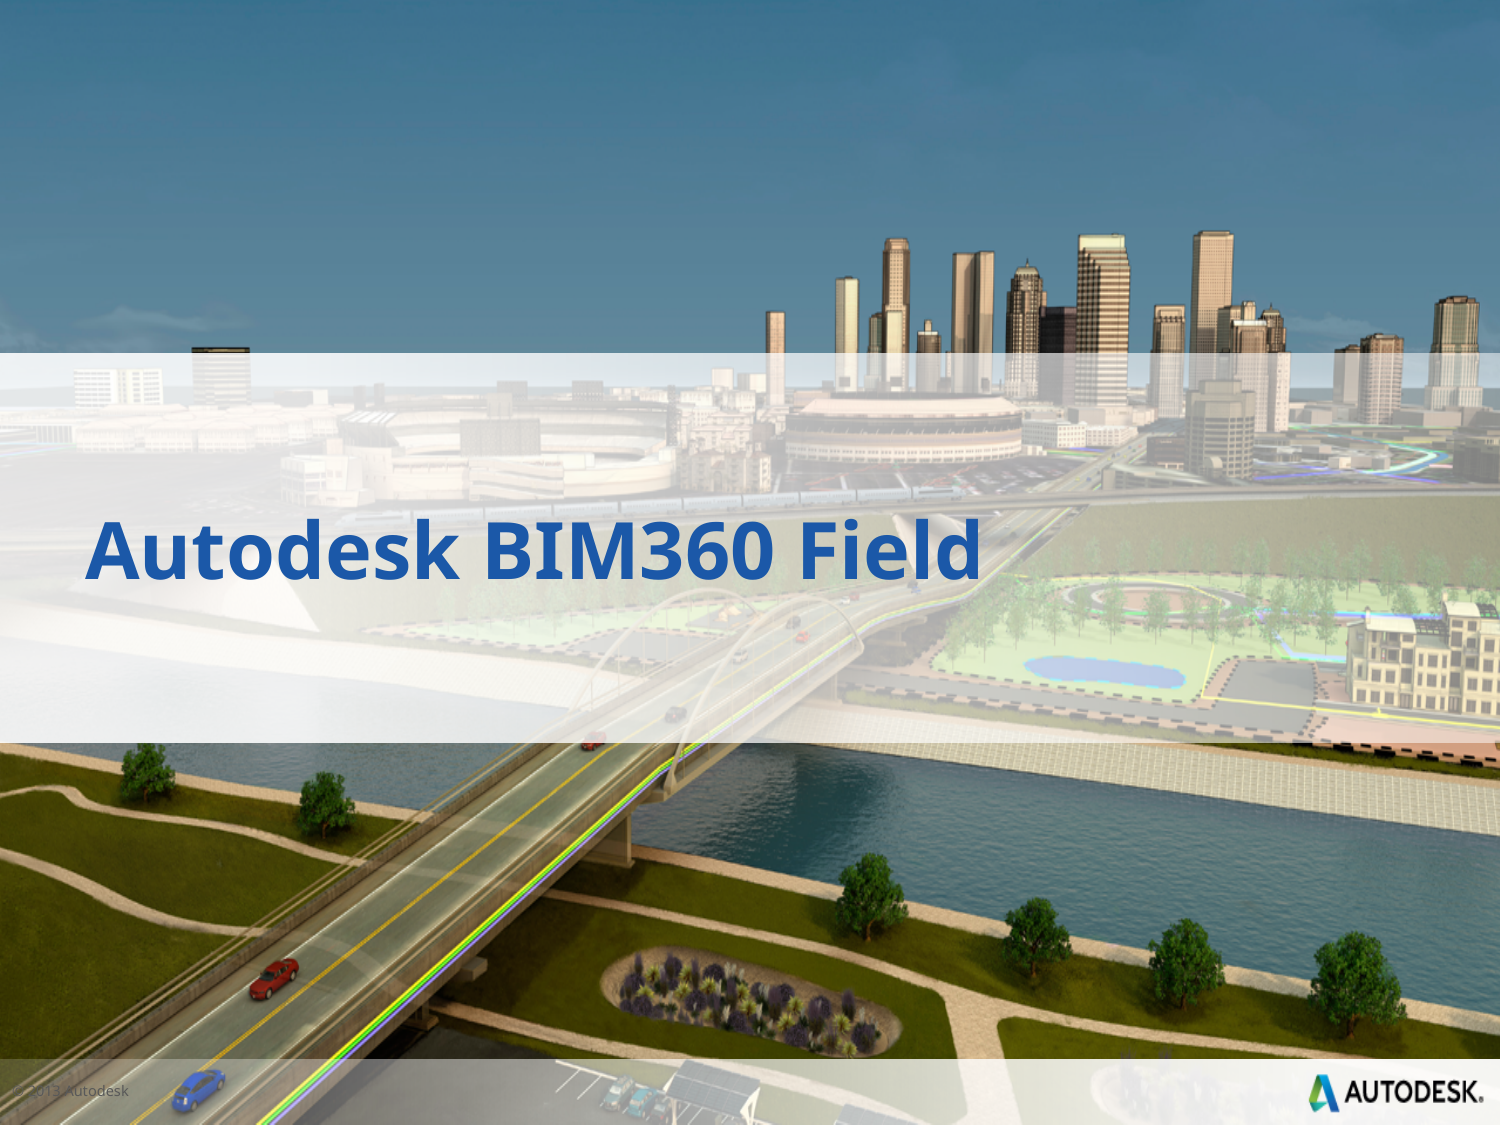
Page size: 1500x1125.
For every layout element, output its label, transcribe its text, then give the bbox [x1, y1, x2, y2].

picture [0, 0, 1500, 353]
title Autodesk BIM360 Field [0, 353, 1500, 743]
picture [0, 743, 1500, 1125]
